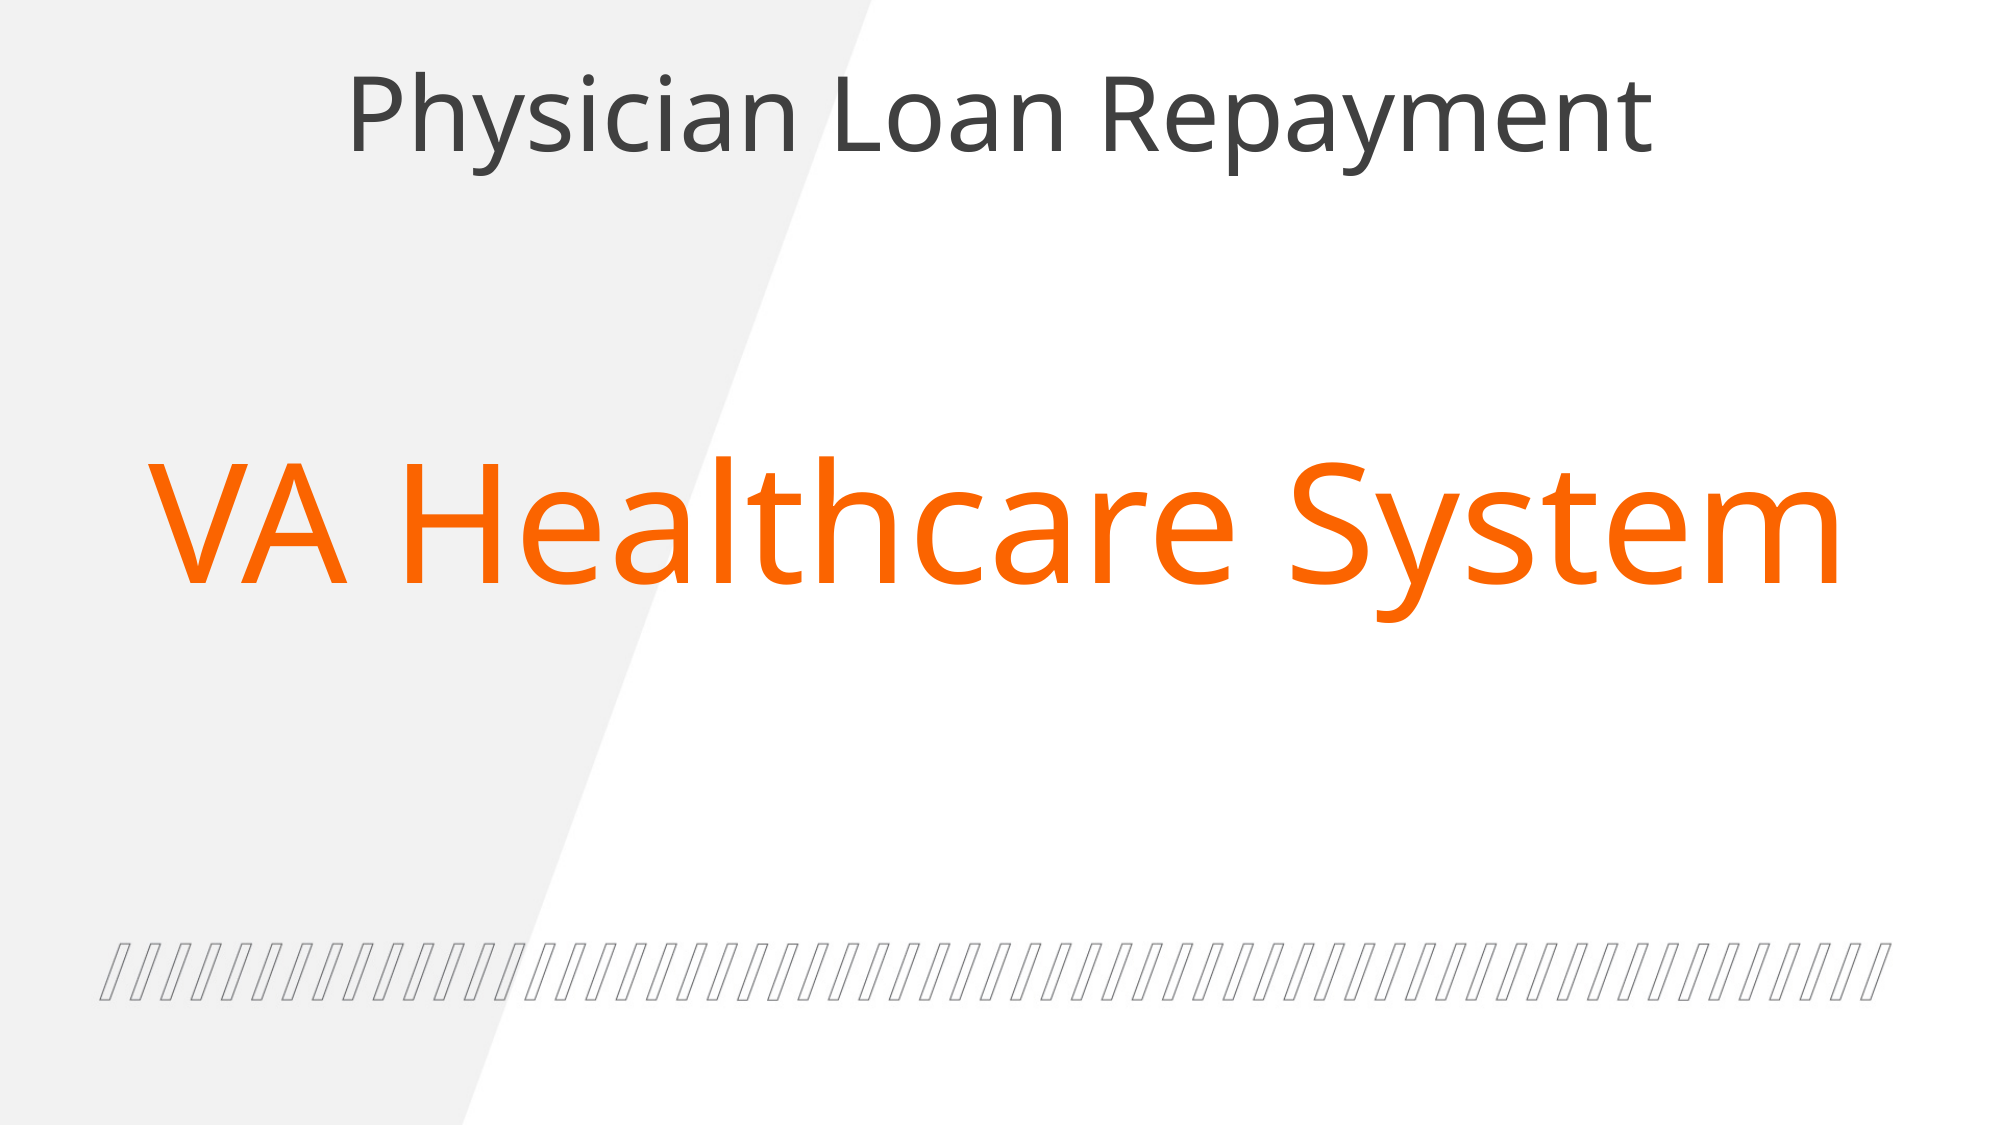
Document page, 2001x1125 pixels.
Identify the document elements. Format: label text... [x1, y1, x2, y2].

text_box VA Healthcare System [94, 409, 1906, 625]
text_box Physician Loan Repayment [94, 40, 1906, 180]
picture [0, 0, 2001, 1125]
